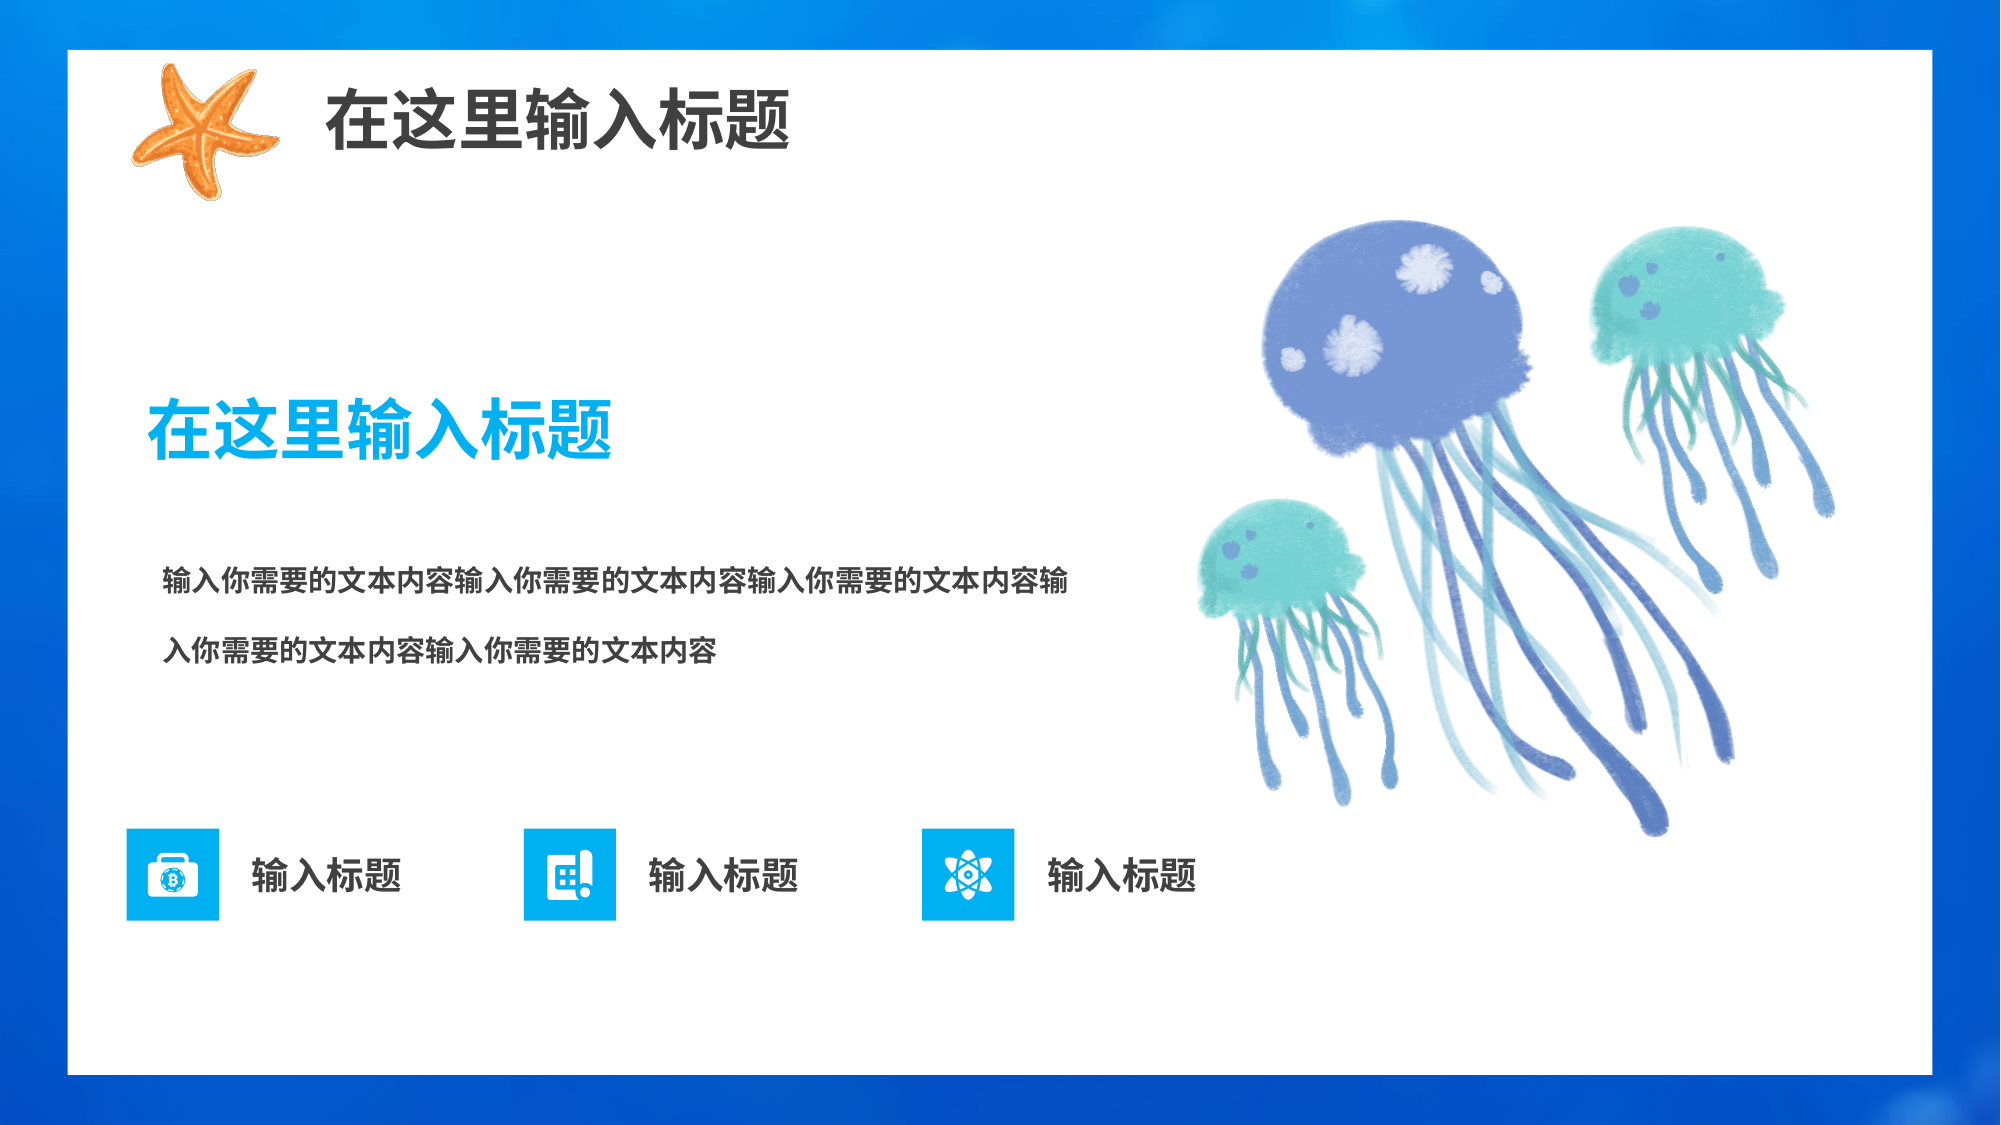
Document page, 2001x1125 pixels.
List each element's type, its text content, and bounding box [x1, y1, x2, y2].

text_box 输入你需要的文本内容输入你需要的文本内容输入你需要的文本内容输入你需要的文本内容输入你需要的文本内容 [147, 519, 1086, 675]
text_box [547, 854, 579, 900]
picture [0, 0, 2001, 1125]
text_box 在这里输入标题 [131, 380, 820, 475]
text_box [580, 849, 593, 887]
text_box [978, 857, 992, 873]
text_box [944, 857, 958, 873]
text_box 输入标题 [1032, 844, 1086, 905]
text_box [944, 876, 958, 892]
text_box [970, 860, 978, 868]
text_box [978, 876, 992, 892]
text_box [147, 852, 198, 897]
text_box [958, 860, 966, 868]
text_box 在这里输入标题 [309, 70, 887, 166]
text_box 输入标题 [633, 844, 833, 905]
text_box [67, 49, 1933, 1076]
text_box 输入标题 [236, 844, 436, 905]
text_box [961, 888, 976, 900]
text_box [523, 828, 617, 922]
text_box [126, 828, 220, 922]
text_box [580, 887, 591, 898]
text_box [961, 849, 976, 861]
text_box [921, 828, 1015, 922]
text_box [958, 864, 979, 890]
picture [1086, 101, 1907, 921]
